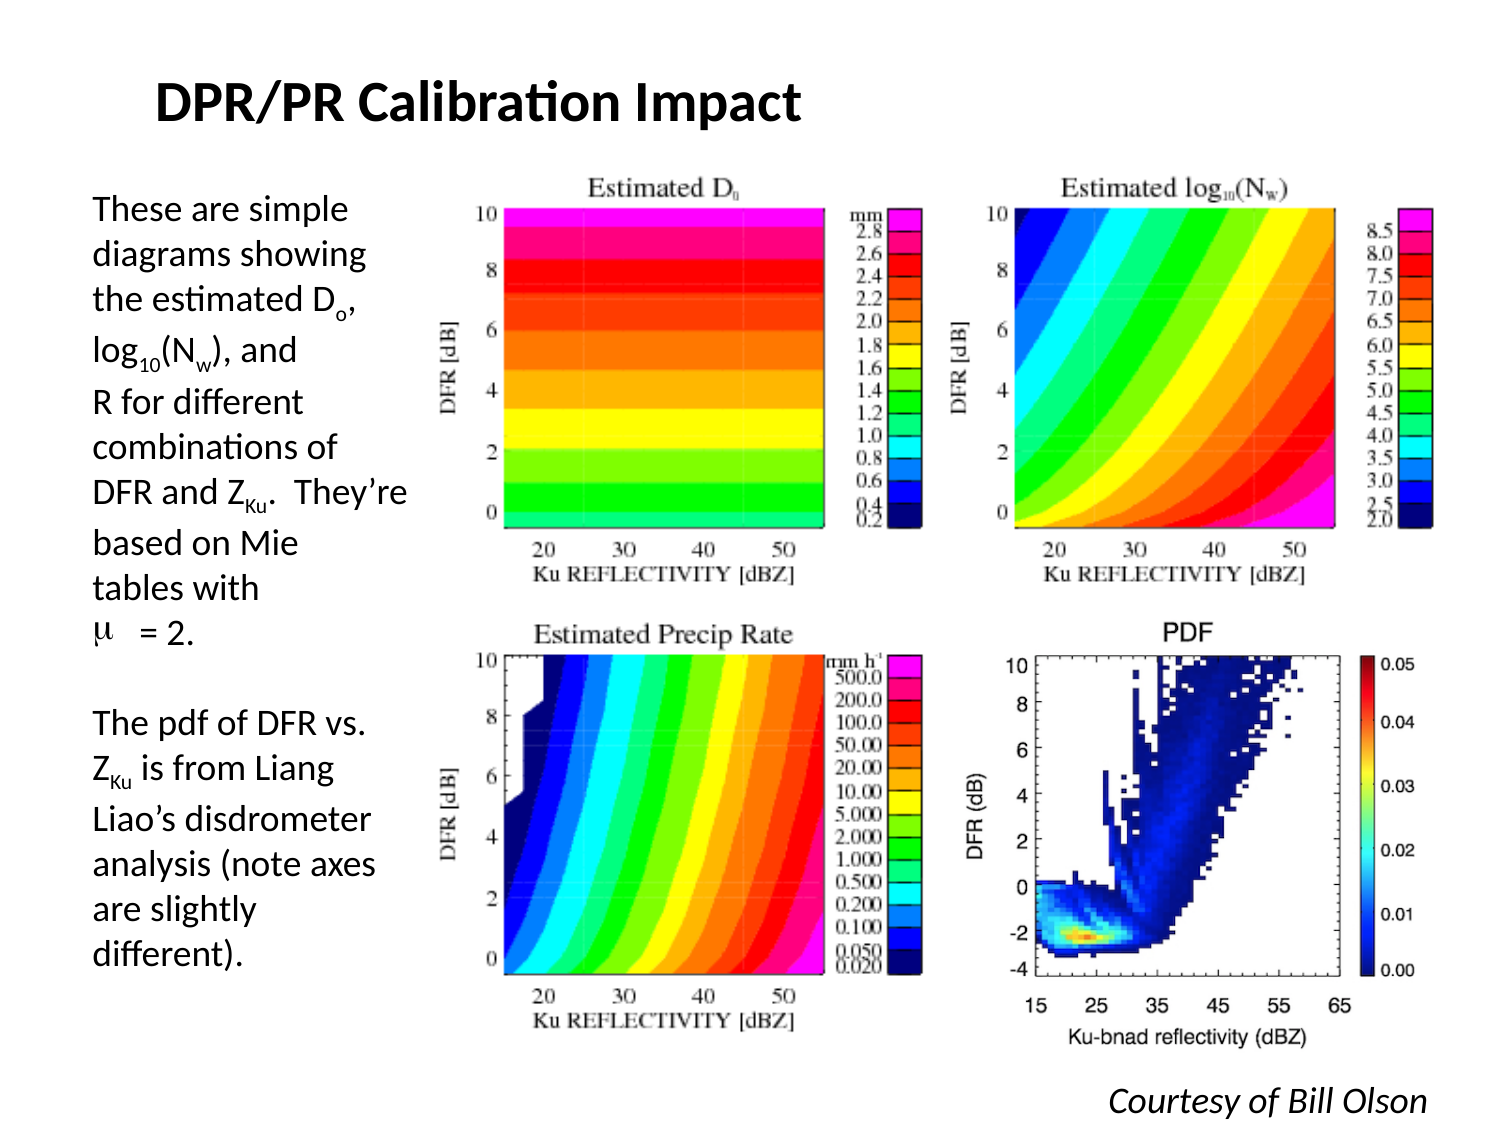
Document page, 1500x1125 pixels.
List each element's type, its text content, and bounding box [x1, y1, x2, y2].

picture [418, 156, 1462, 1069]
text_box Courtesy of Bill Olson [1093, 1068, 1444, 1125]
text_box These are simple diagrams showing the estimated Do, log10(Nw), and R for different combinations of DFR and ZKu. They’re based on Mie tables with = 2. The pdf of DFR vs. ZKu is from Liang Liao’s disdrometer analysis (note axes are slightly different). [77, 176, 423, 1072]
text_box DPR/PR Calibration Impact [140, 55, 818, 141]
